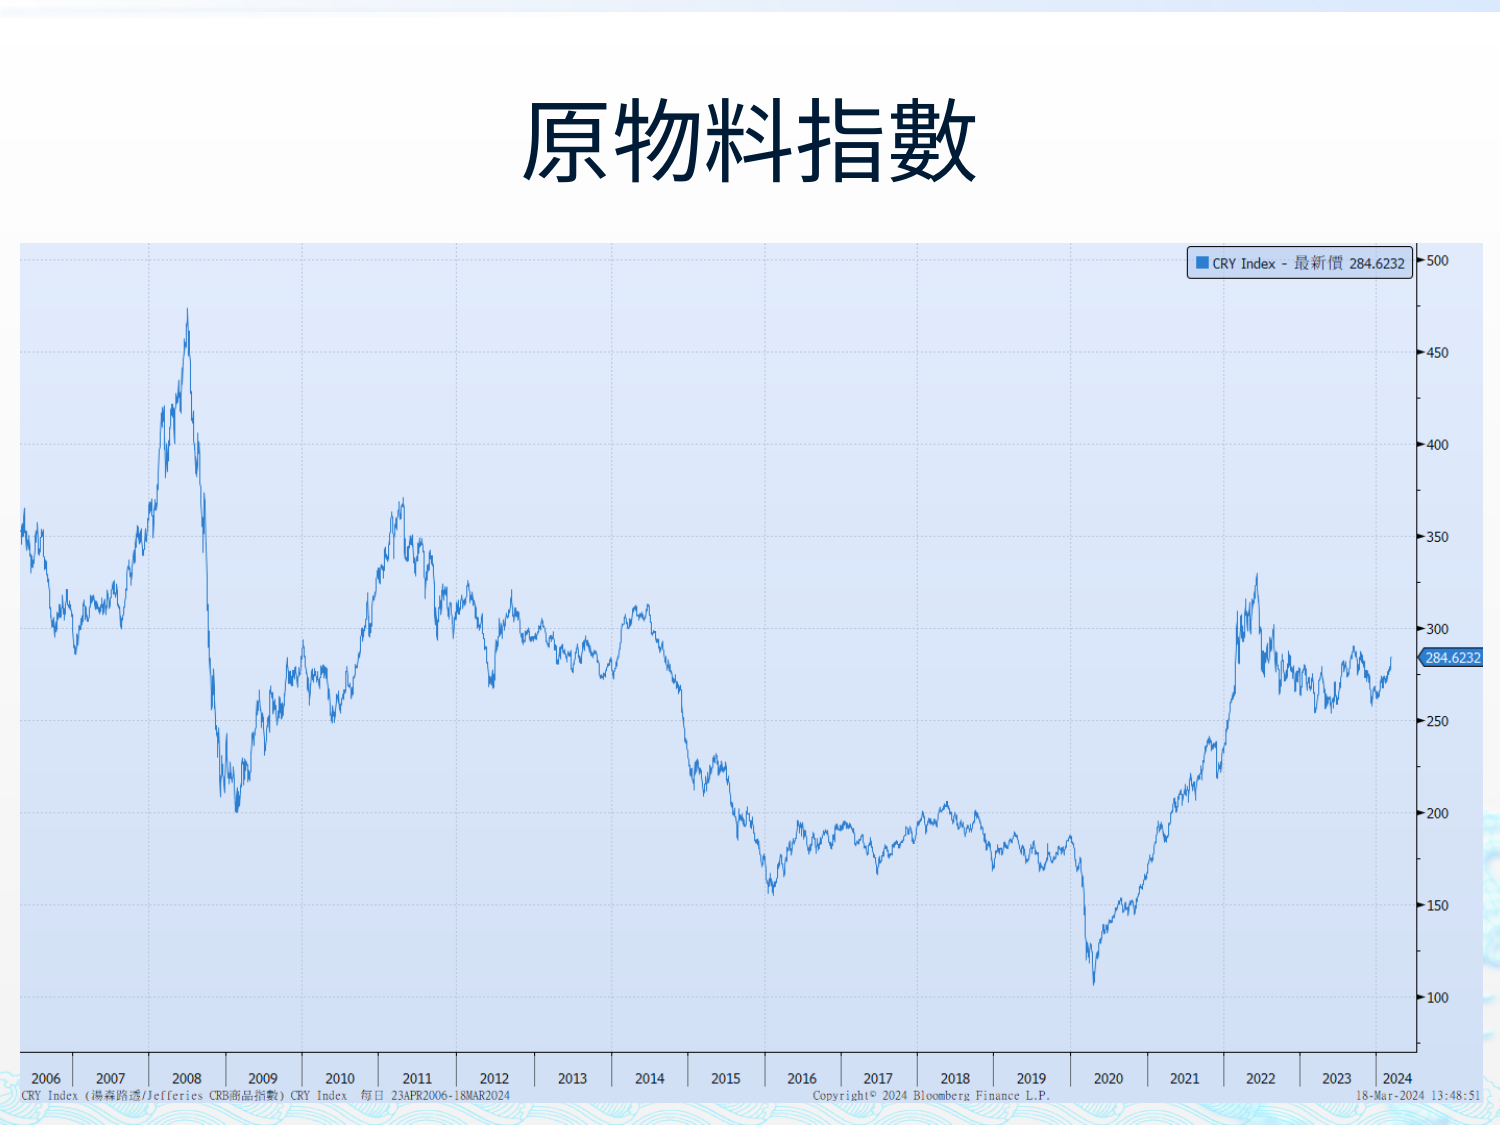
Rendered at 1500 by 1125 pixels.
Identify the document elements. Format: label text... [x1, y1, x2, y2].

picture [20, 243, 1483, 1104]
title 原物料指數 [75, 45, 1425, 233]
